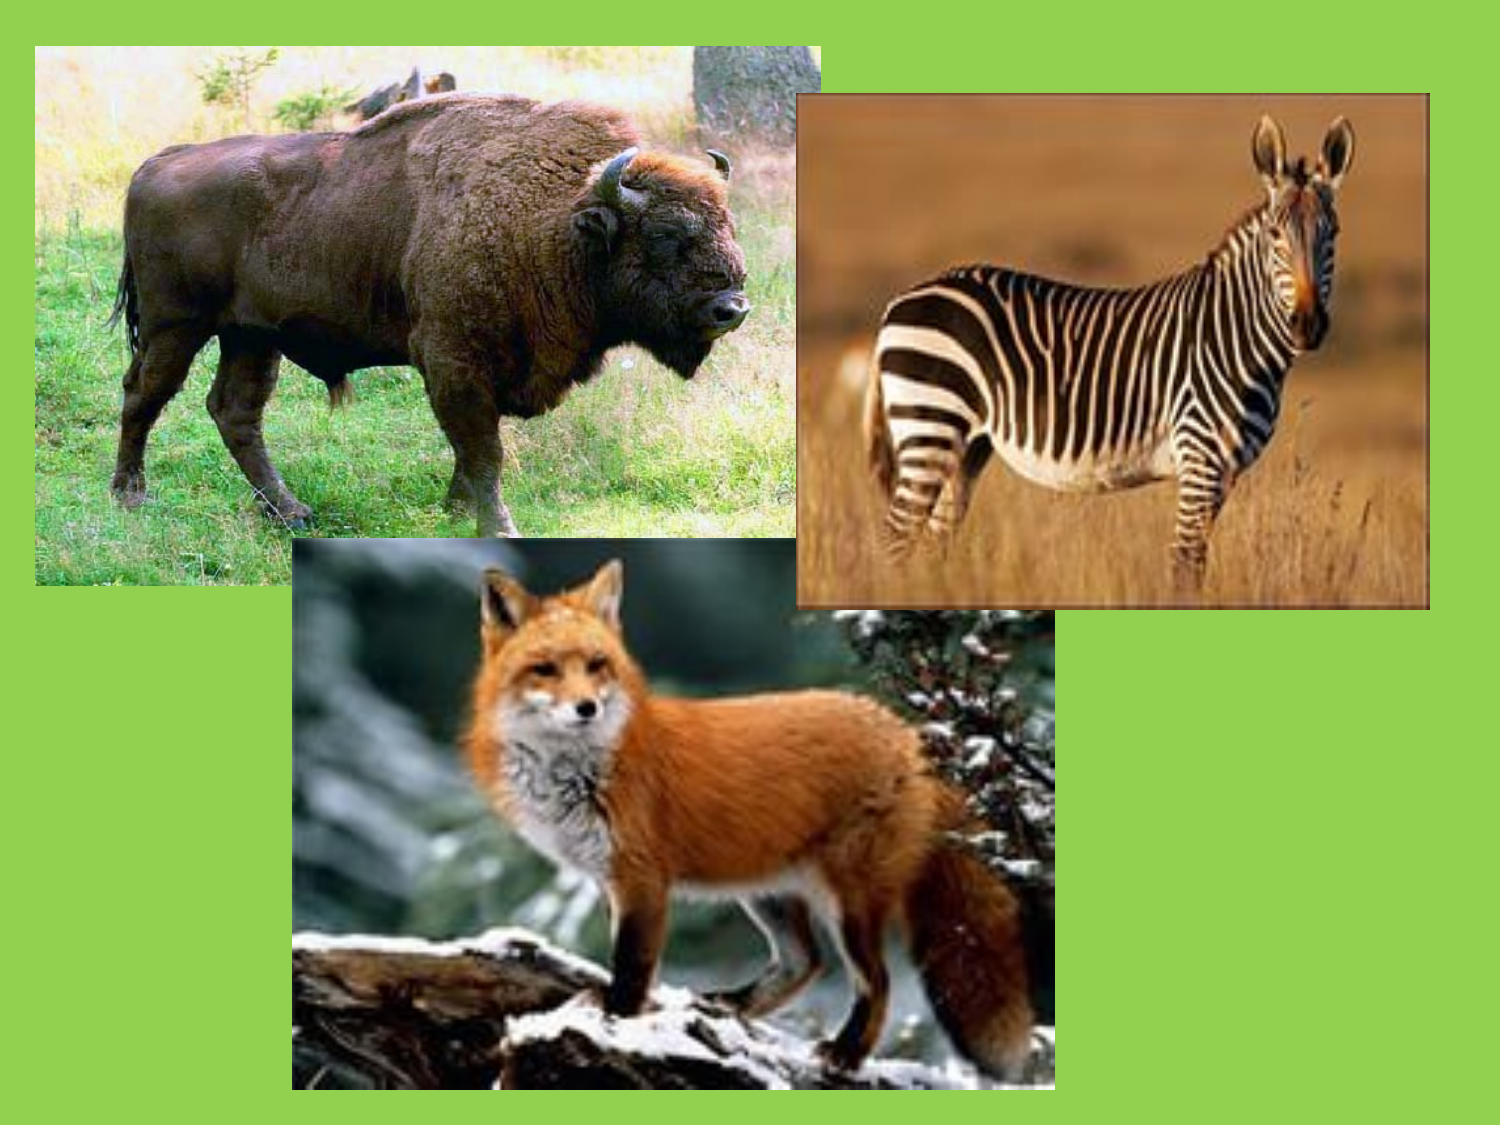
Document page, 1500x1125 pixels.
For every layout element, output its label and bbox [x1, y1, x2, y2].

picture [34, 46, 1430, 1091]
